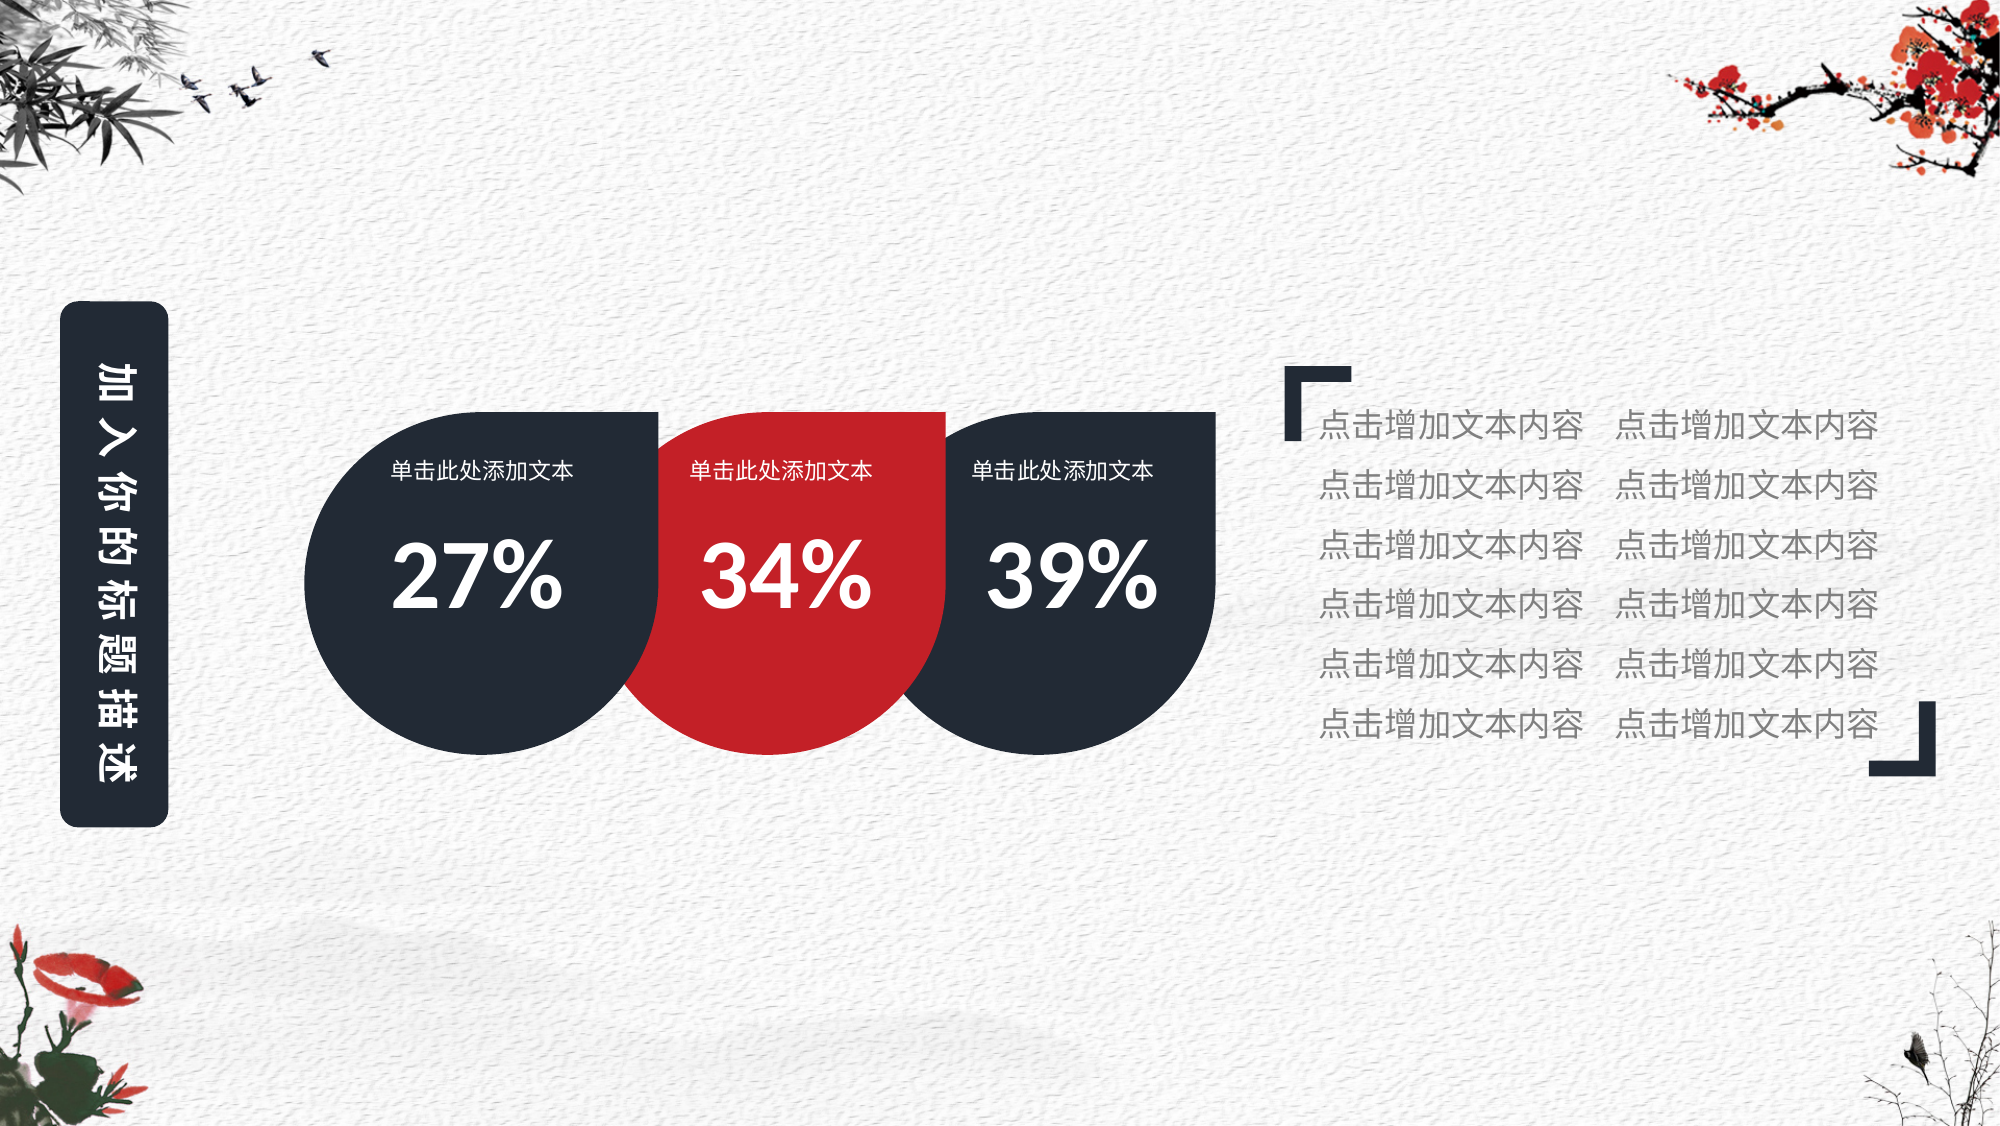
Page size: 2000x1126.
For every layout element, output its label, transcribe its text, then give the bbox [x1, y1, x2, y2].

text_box [1867, 699, 1938, 778]
text_box [625, 412, 946, 755]
picture [0, 0, 2000, 1126]
text_box [304, 412, 659, 755]
text_box 34% [683, 500, 927, 636]
text_box [1283, 364, 1354, 443]
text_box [59, 301, 169, 828]
text_box 单击此处添加文本 [675, 449, 932, 492]
text_box [904, 412, 1216, 755]
text_box 27% [375, 500, 619, 636]
text_box 点击增加文本内容 点击增加文本内容 点击增加文本内容 点击增加文本内容 点击增加文本内容 点击增加文本内容 点击增加文本内容 点击增加文本内容 点击增加文本内容 点击增加文本内容 点击增加文本内容 点击增加文本内容 [1298, 373, 2000, 814]
text_box 39% [970, 500, 1213, 636]
text_box 单击此处添加文本 [956, 449, 1214, 492]
text_box 单击此处添加文本 [376, 449, 633, 492]
